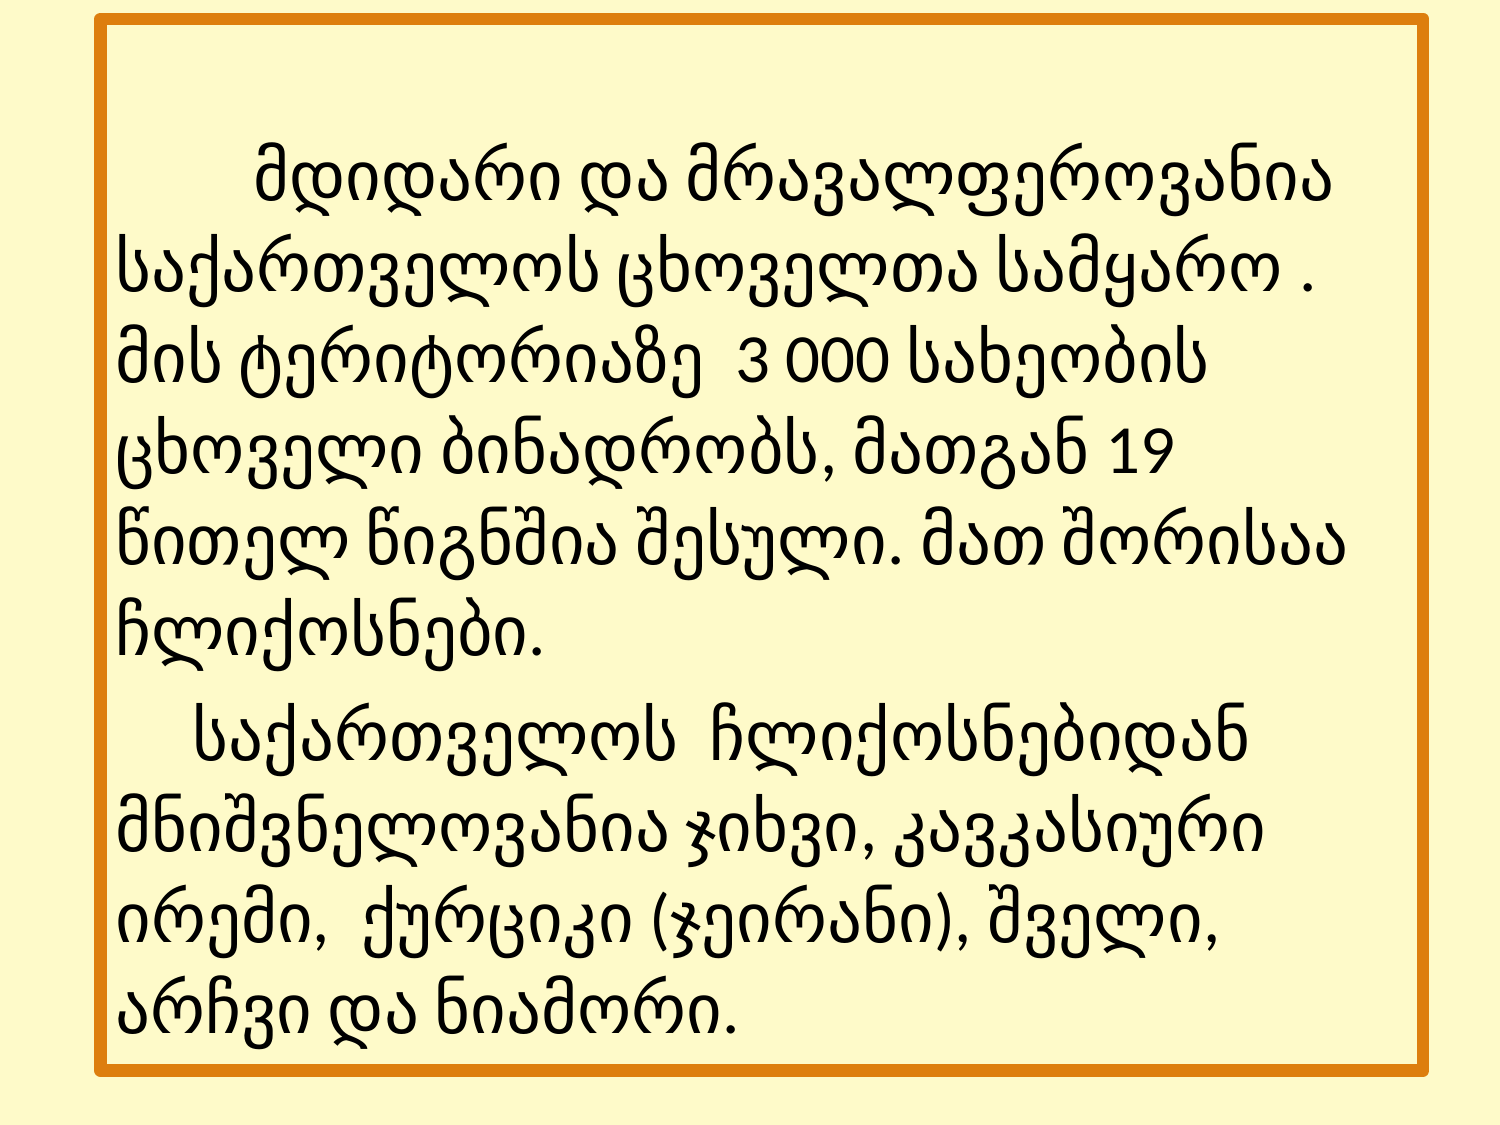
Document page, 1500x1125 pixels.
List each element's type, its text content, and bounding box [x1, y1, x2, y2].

list მდიდარი და მრავალფეროვანია საქართველოს ცხოველთა სამყარო . მის ტერიტორიაზე 3 000 სახეობის ცხოველი ბინადრობს, მათგან 19 წითელ წიგნშია შესული. მათ შორისაა ჩლიქოსნები. საქართველოს ჩლიქოსნებიდან მნიშვნელოვანია ჯიხვი, კავკასიური ირემი, ქურციკი (ჯეირანი), შველი, არჩვი და ნიამორი. [100, 19, 1424, 1071]
